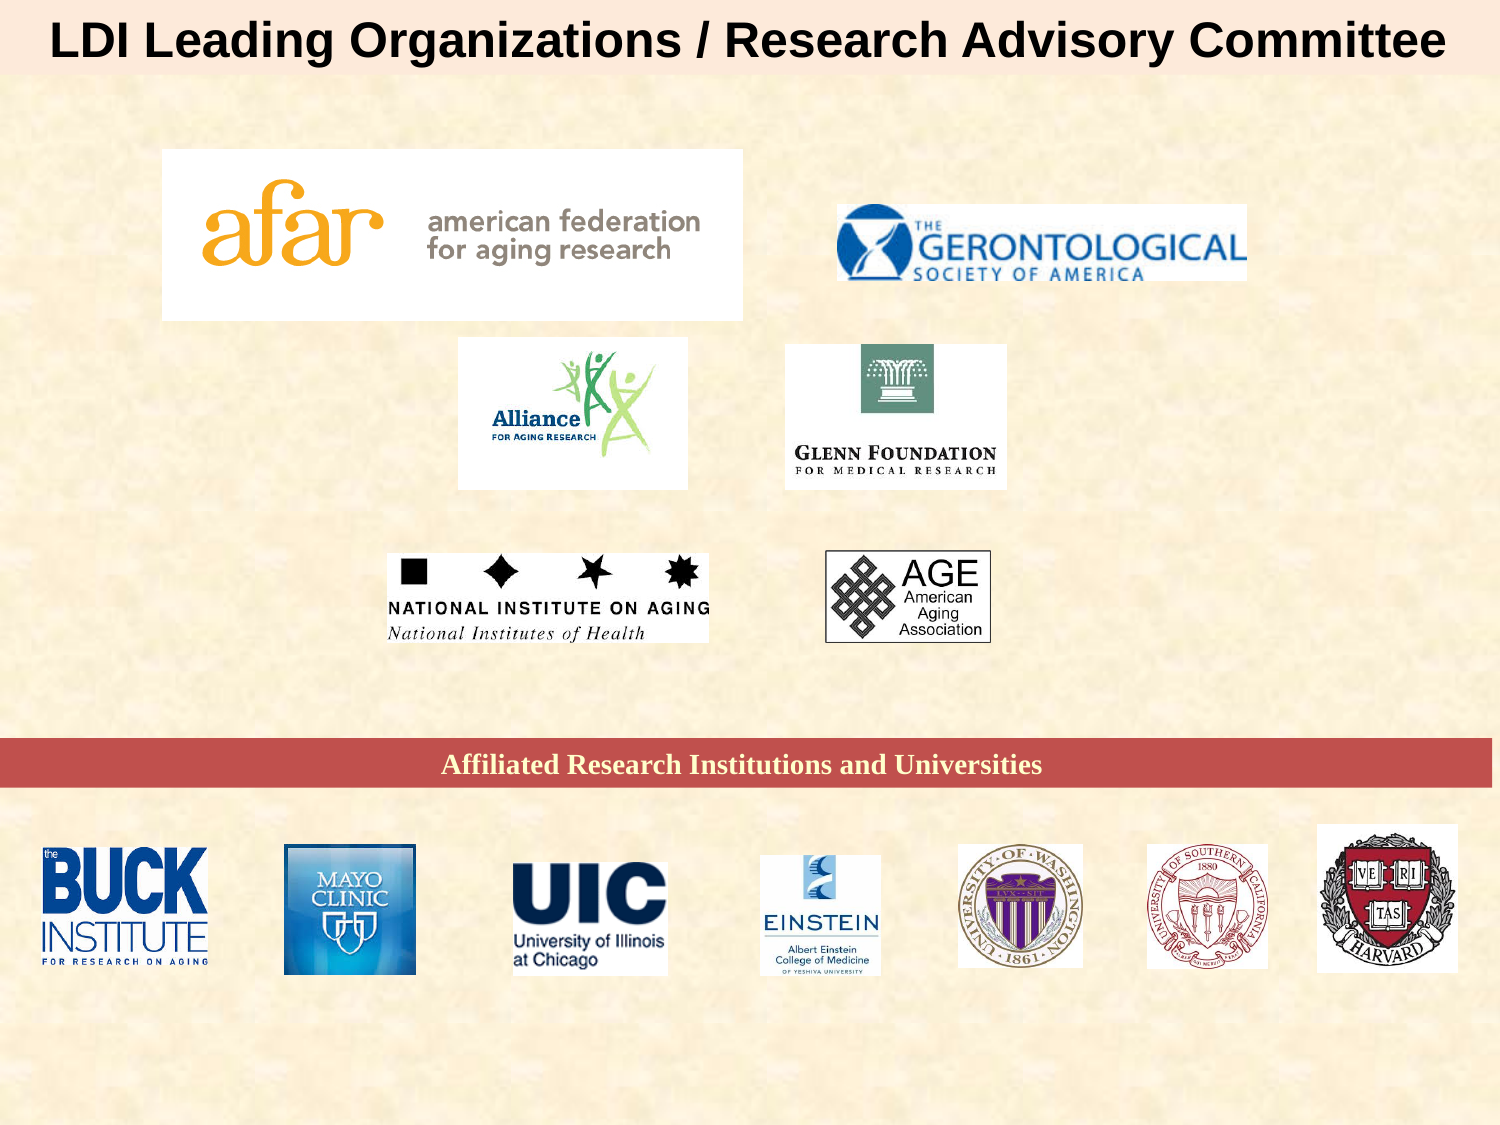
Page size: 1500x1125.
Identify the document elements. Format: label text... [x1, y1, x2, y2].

picture [0, 75, 1500, 1125]
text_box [0, 204, 1493, 976]
text_box LDI Leading Organizations / Research Advisory Committee [0, 0, 1500, 75]
